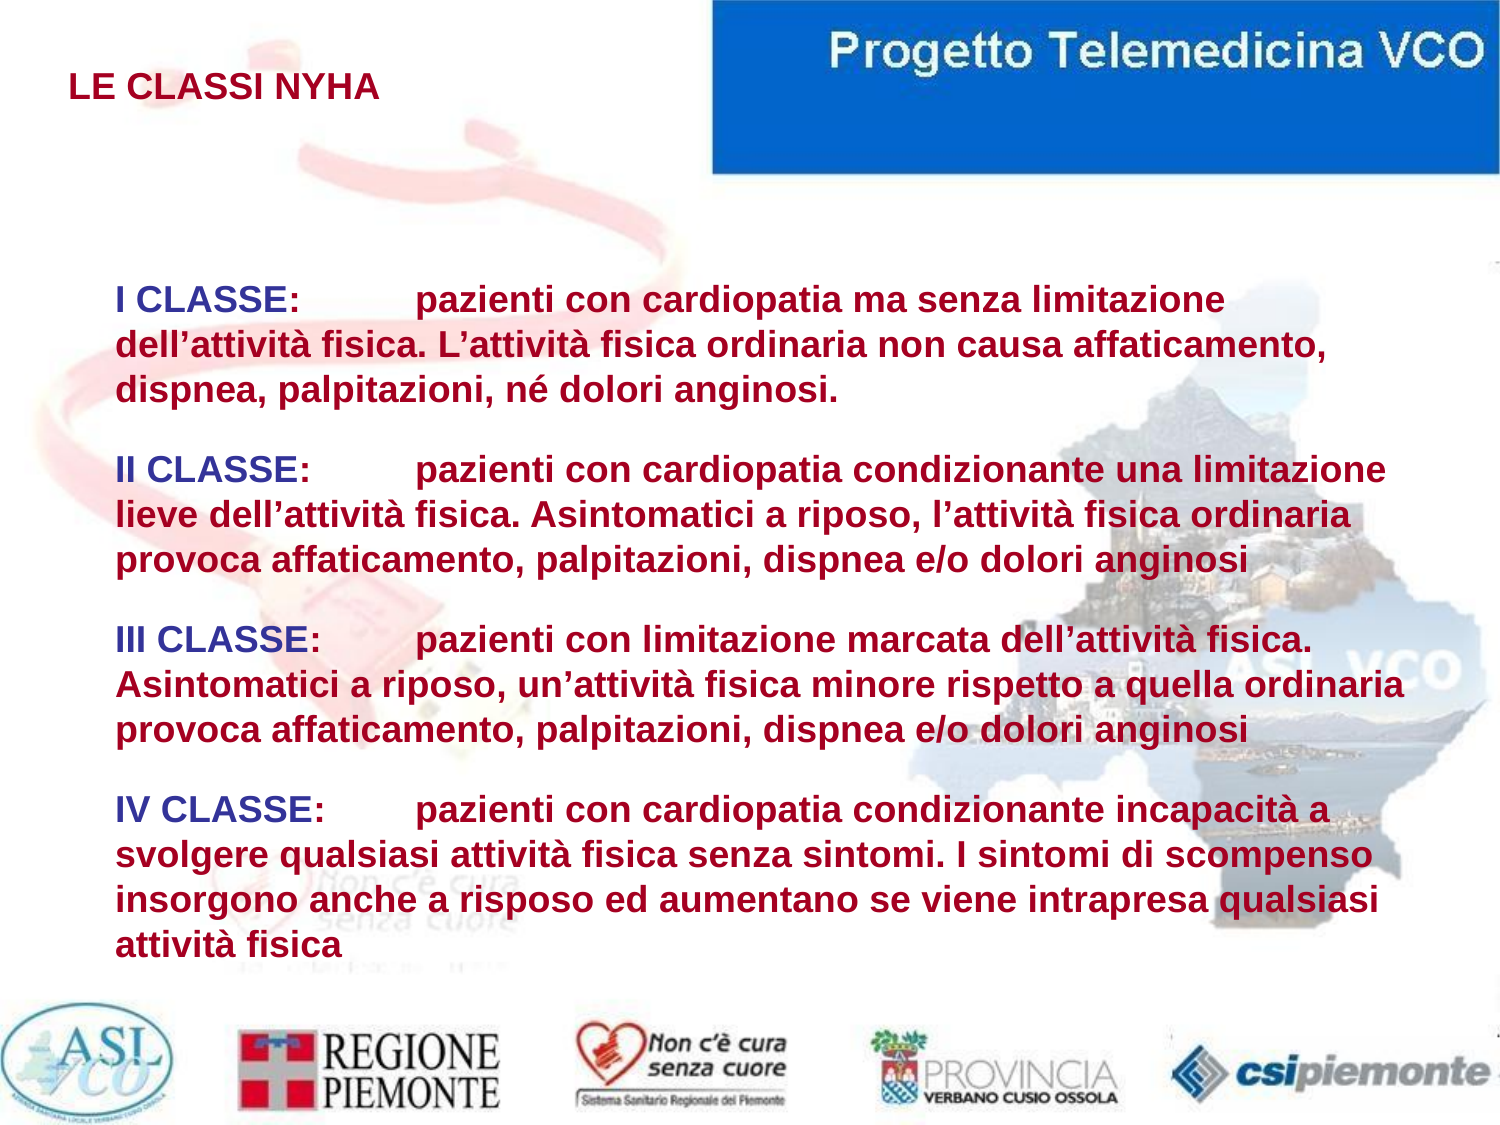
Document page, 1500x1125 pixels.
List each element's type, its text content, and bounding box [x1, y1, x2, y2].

text_box I CLASSE: pazienti con cardiopatia ma senza limitazione dell’attività fisica. L’attività fisica ordinaria non causa affaticamento, dispnea, palpitazioni, né dolori anginosi. II CLASSE: pazienti con cardiopatia condizionante una limitazione lieve dell’attività fisica. Asintomatici a riposo, l’attività fisica ordinaria provoca affaticamento, palpitazioni, dispnea e/o dolori anginosi III CLASSE: pazienti con limitazione marcata dell’attività fisica. Asintomatici a riposo, un’attività fisica minore rispetto a quella ordinaria provoca affaticamento, palpitazioni, dispnea e/o dolori anginosi IV CLASSE: pazienti con cardiopatia condizionante incapacità a svolgere qualsiasi attività fisica senza sintomi. I sintomi di scompenso insorgono anche a risposo ed aumentano se viene intrapresa qualsiasi attività fisica [100, 267, 1424, 884]
text_box LE CLASSI NYHA [53, 54, 573, 115]
picture [0, 0, 1500, 1125]
